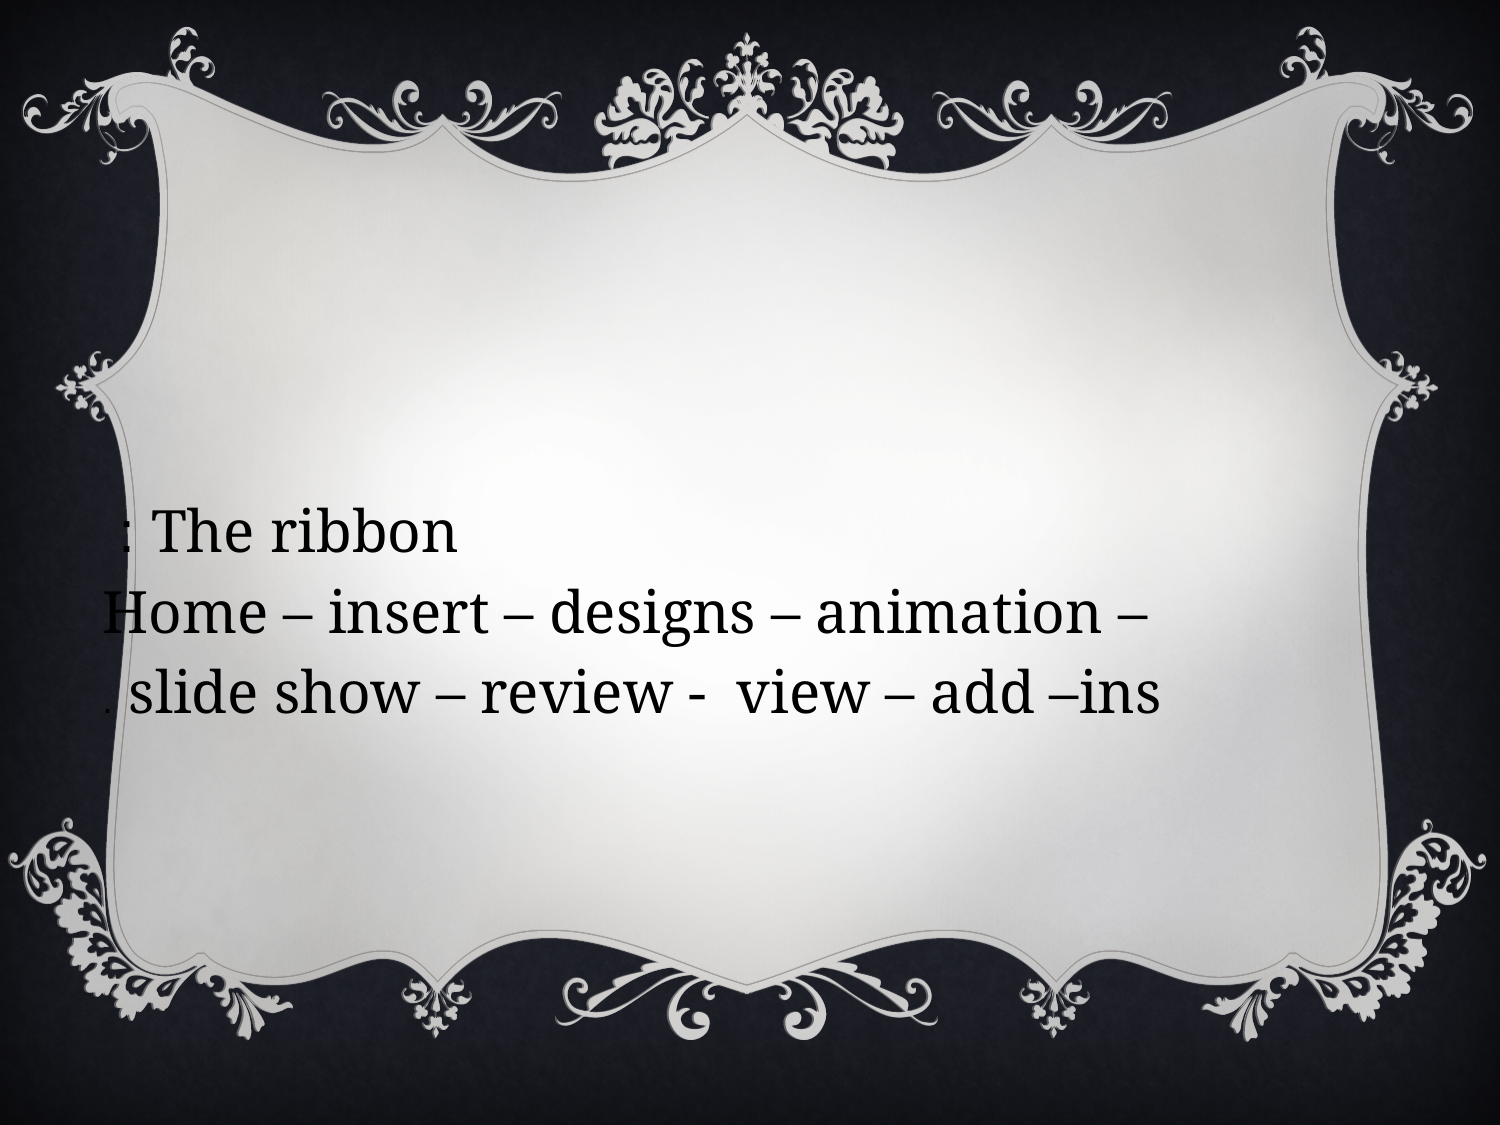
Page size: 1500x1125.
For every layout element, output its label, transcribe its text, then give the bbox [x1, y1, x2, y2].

text_box The ribbon : Home – insert – designs – animation – slide show – review - view – add –ins . [87, 476, 1350, 733]
picture [0, 0, 1500, 1125]
